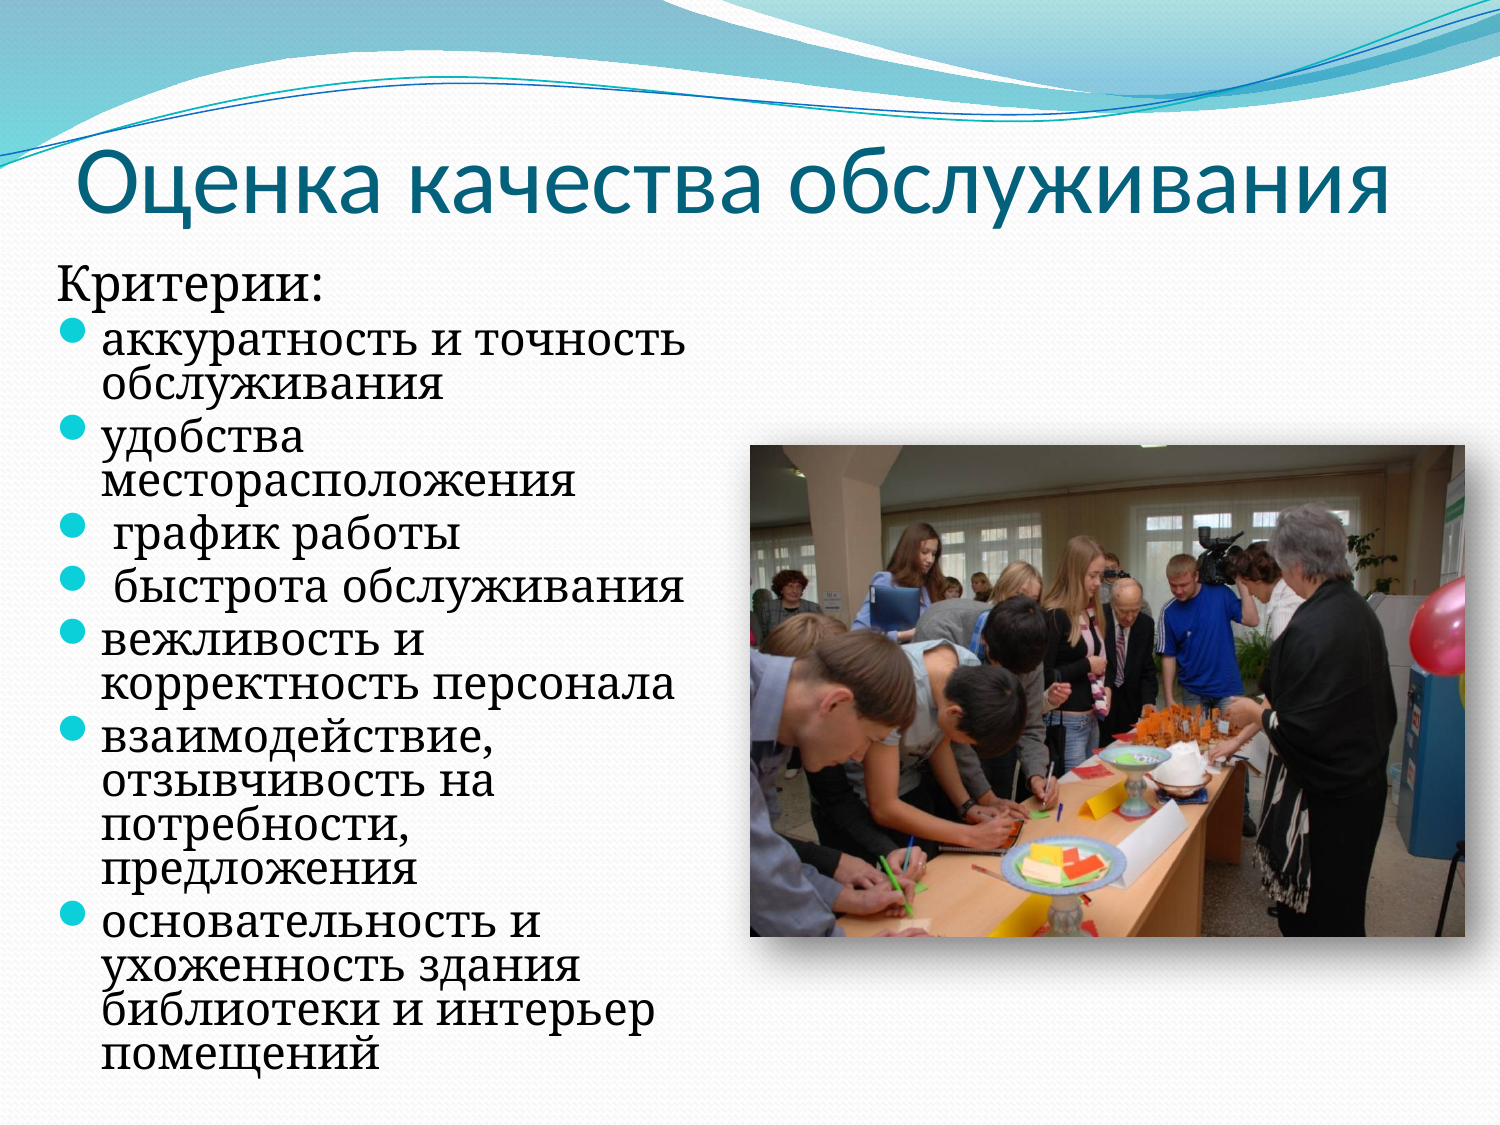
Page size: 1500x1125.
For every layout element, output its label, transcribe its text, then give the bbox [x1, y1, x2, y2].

list Критерии: аккуратность и точность обслуживания удобства месторасположения график работы быстрота обслуживания вежливость и корректность персонала взаимодействие, отзывчивость на потребности, предложения основательность и ухоженность здания библиотеки и интерьер помещений [40, 255, 727, 1071]
title Оценка качества обслуживания [74, 105, 1426, 234]
picture [749, 445, 1466, 937]
